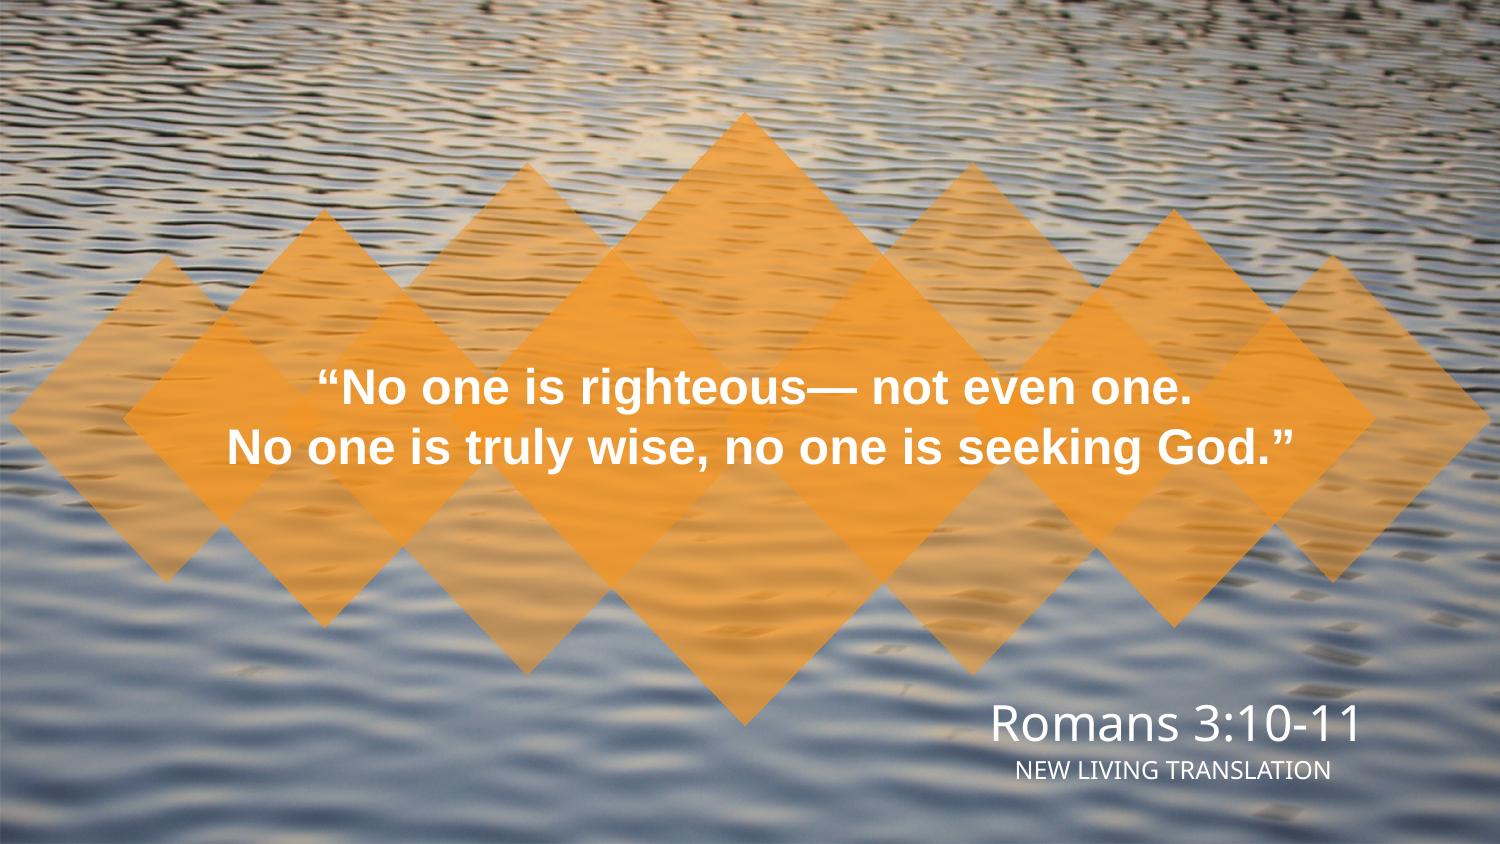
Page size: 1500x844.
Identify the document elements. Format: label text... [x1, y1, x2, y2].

text_box “No one is righteous— not even one. No one is truly wise, no one is seeking God.” [142, 346, 1381, 482]
text_box Romans 3:10-11 [974, 684, 1425, 760]
text_box NEW LIVING TRANSLATION [999, 746, 1388, 792]
picture [0, 0, 1500, 844]
